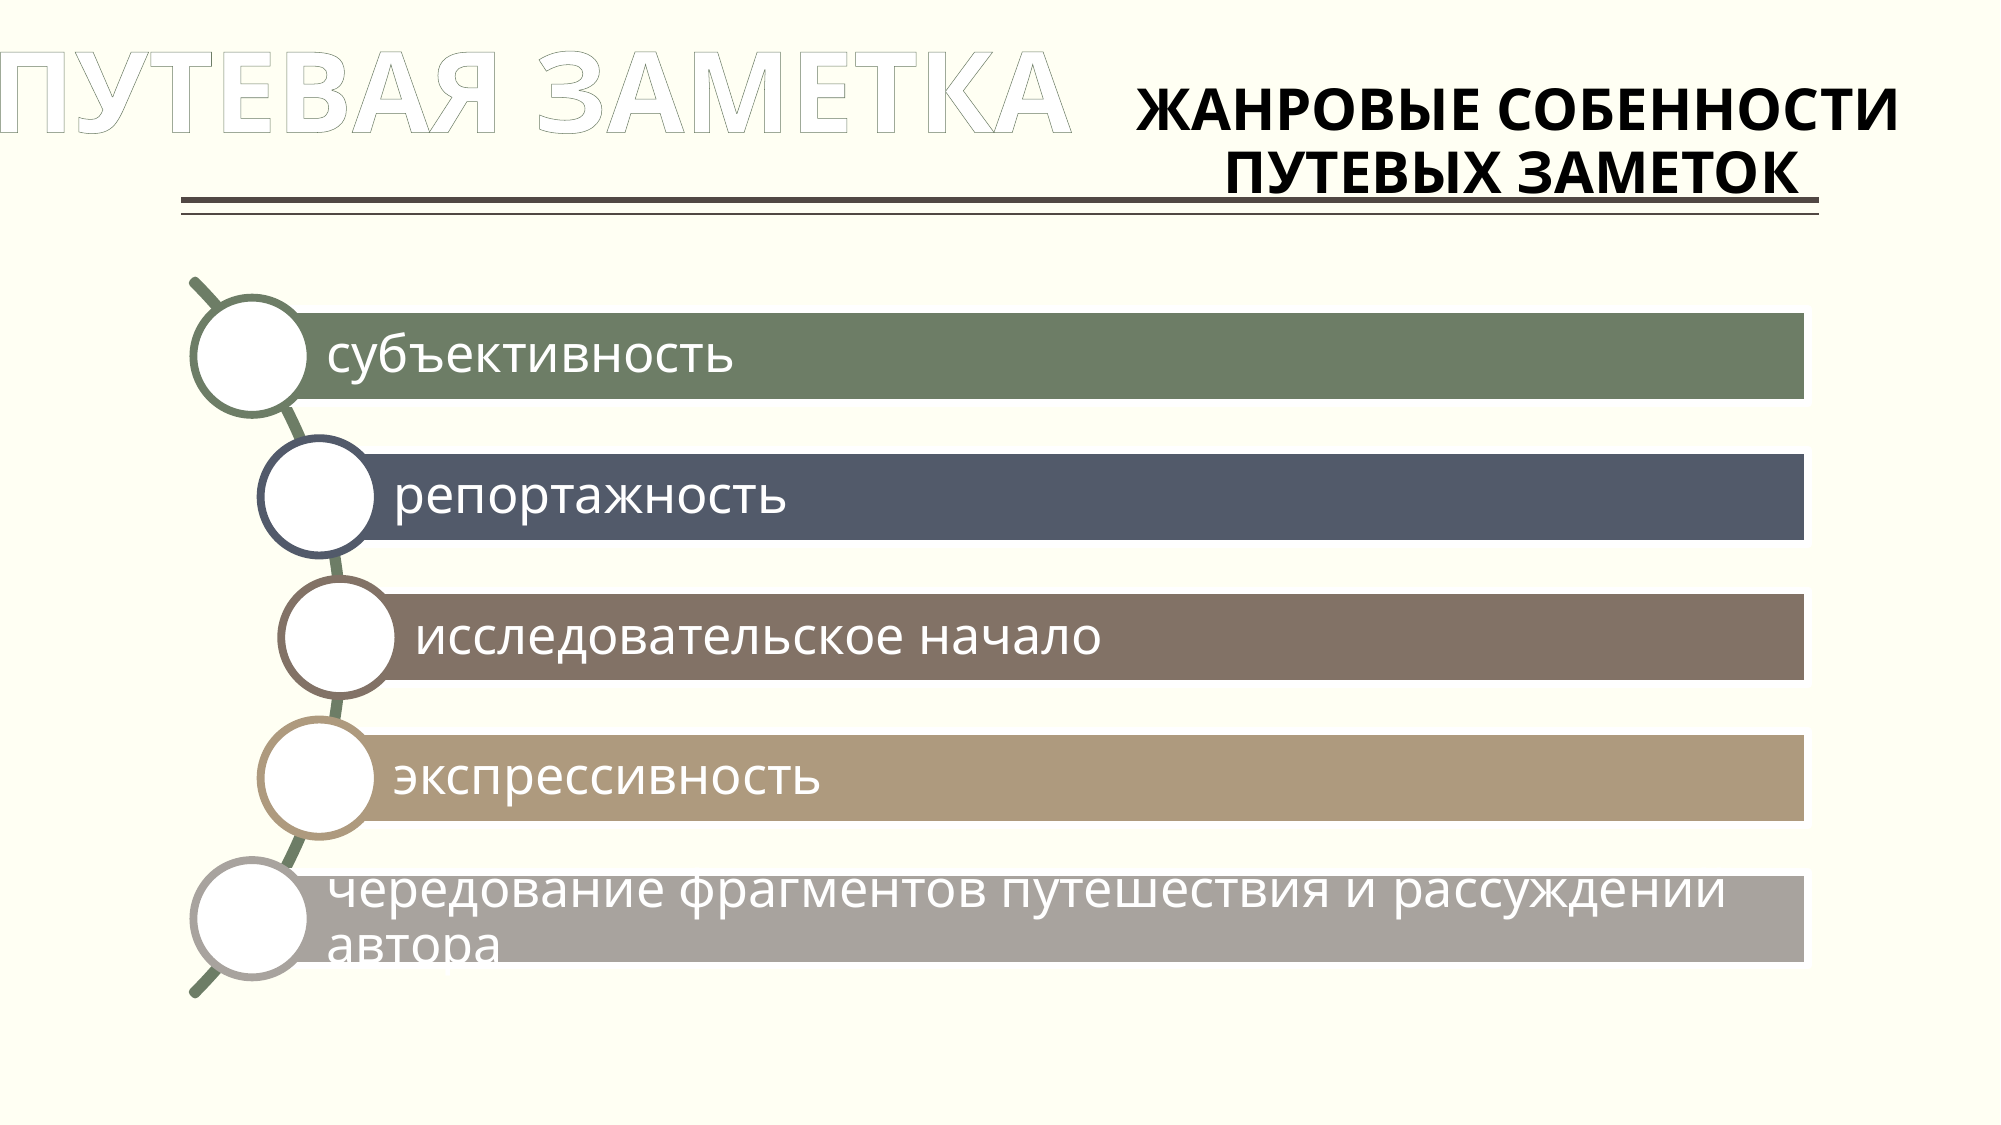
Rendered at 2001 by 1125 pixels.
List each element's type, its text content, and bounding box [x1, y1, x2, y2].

text_box ПУТЕВАЯ ЗАМЕТКА [0, 12, 1088, 163]
title ЖАНРОВЫЕ СОБЕННОСТИ ПУТЕВЫХ ЗАМЕТОК [1131, 33, 1907, 214]
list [181, 262, 1819, 1013]
